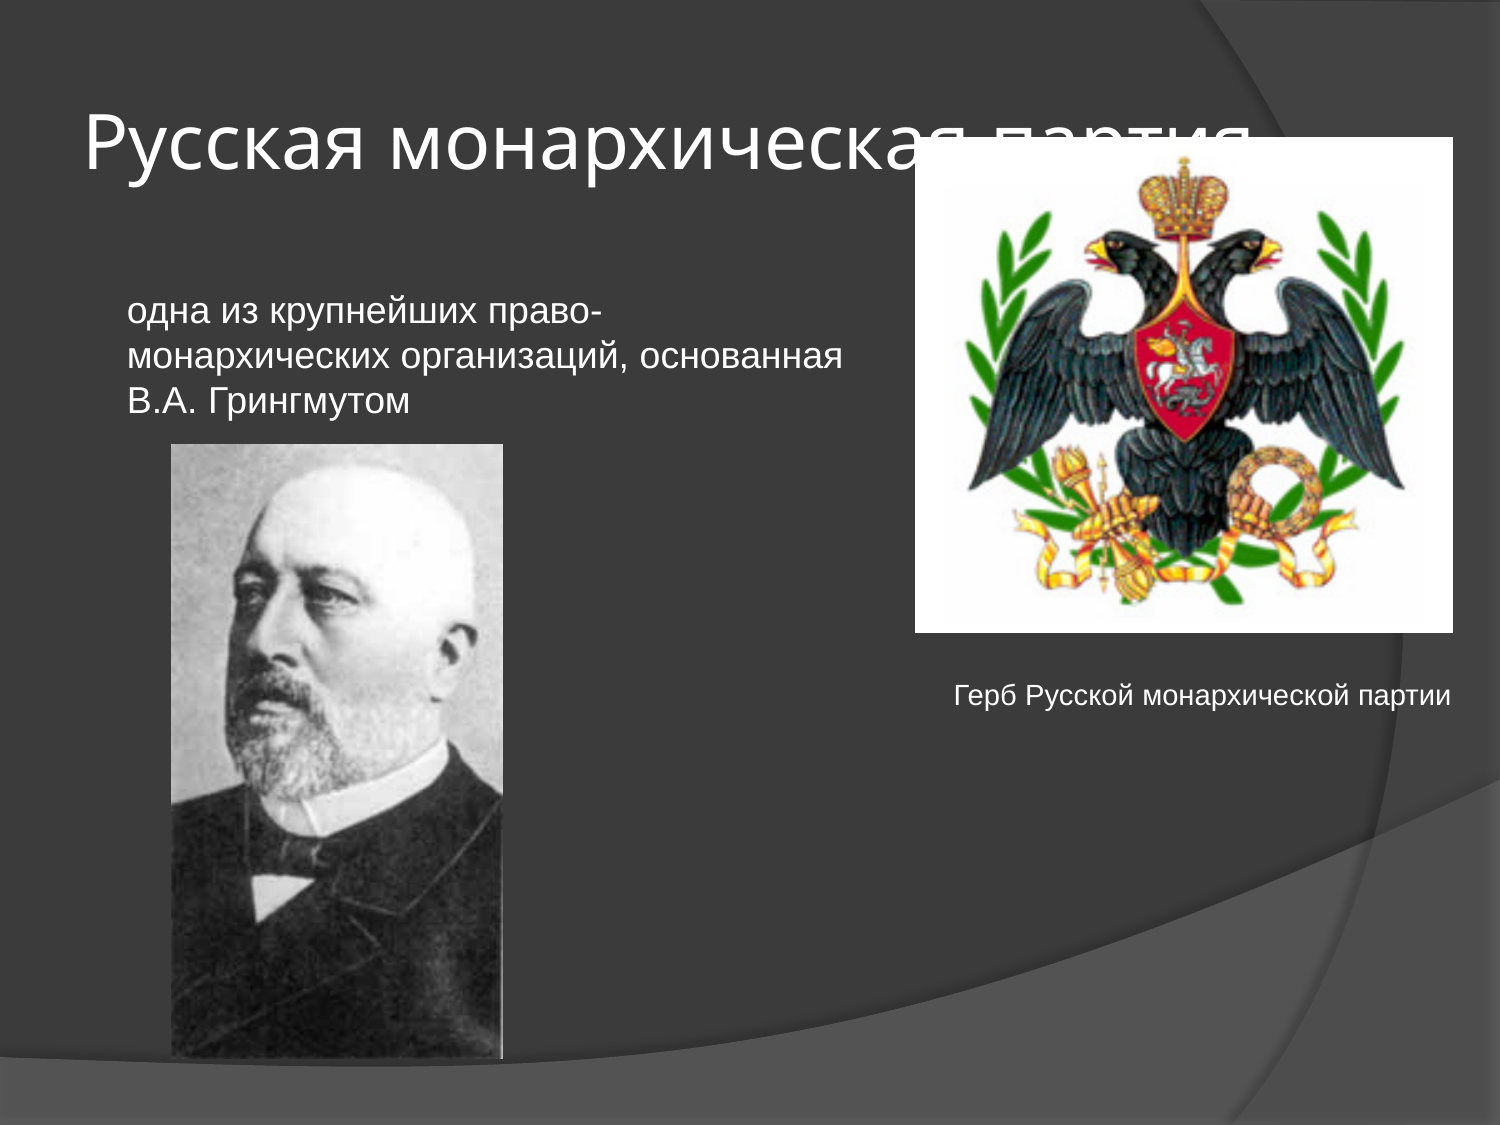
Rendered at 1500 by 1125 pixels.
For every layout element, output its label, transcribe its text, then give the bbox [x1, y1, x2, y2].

title Русская монархическая партия [75, 45, 1300, 233]
picture [170, 444, 504, 1059]
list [915, 136, 1454, 633]
text_box Герб Русской монархической партии [938, 668, 1500, 719]
text_box одна из крупнейших право-монархических организаций, основанная В.А. Грингмутом [112, 278, 863, 429]
